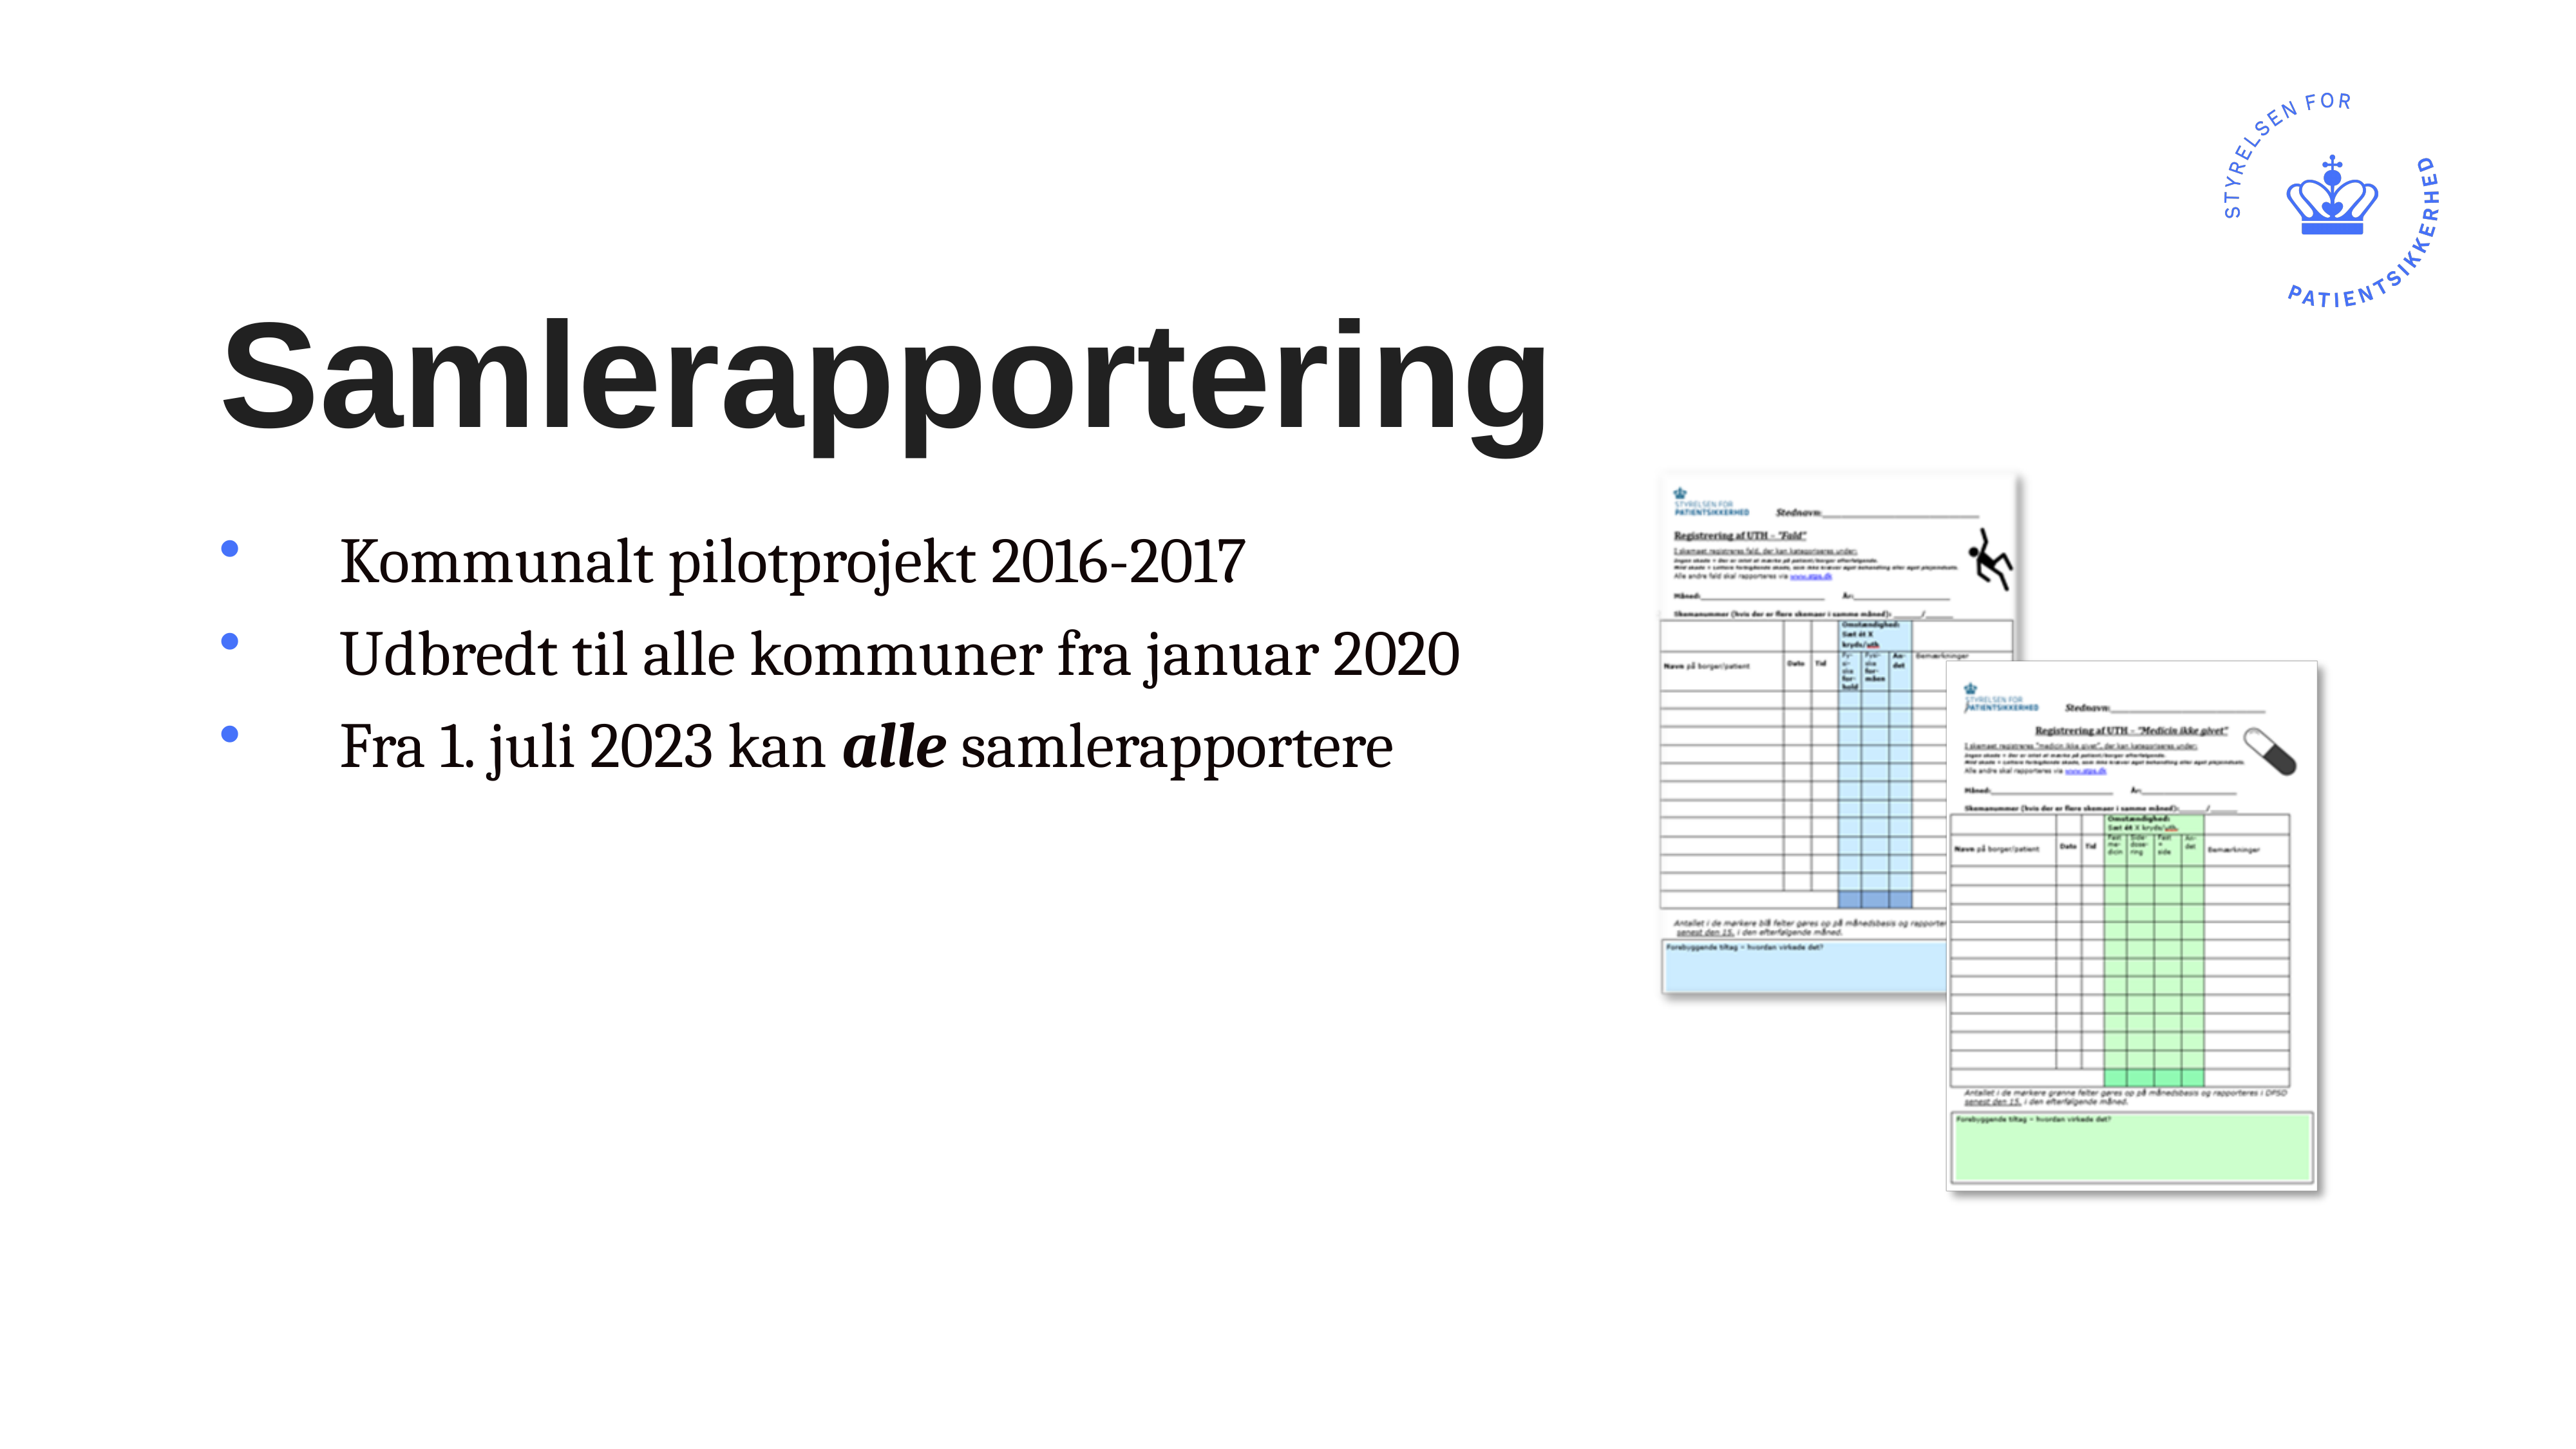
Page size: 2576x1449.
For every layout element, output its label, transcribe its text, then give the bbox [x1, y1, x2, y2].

title Samlerapportering [214, 307, 1588, 475]
picture [2224, 93, 2439, 307]
picture [1647, 459, 2337, 1210]
list Kommunalt pilotprojekt 2016-2017 Udbredt til alle kommuner fra januar 2020 Fra 1. juli 2023 kan alle samlerapportere [214, 497, 2431, 1293]
